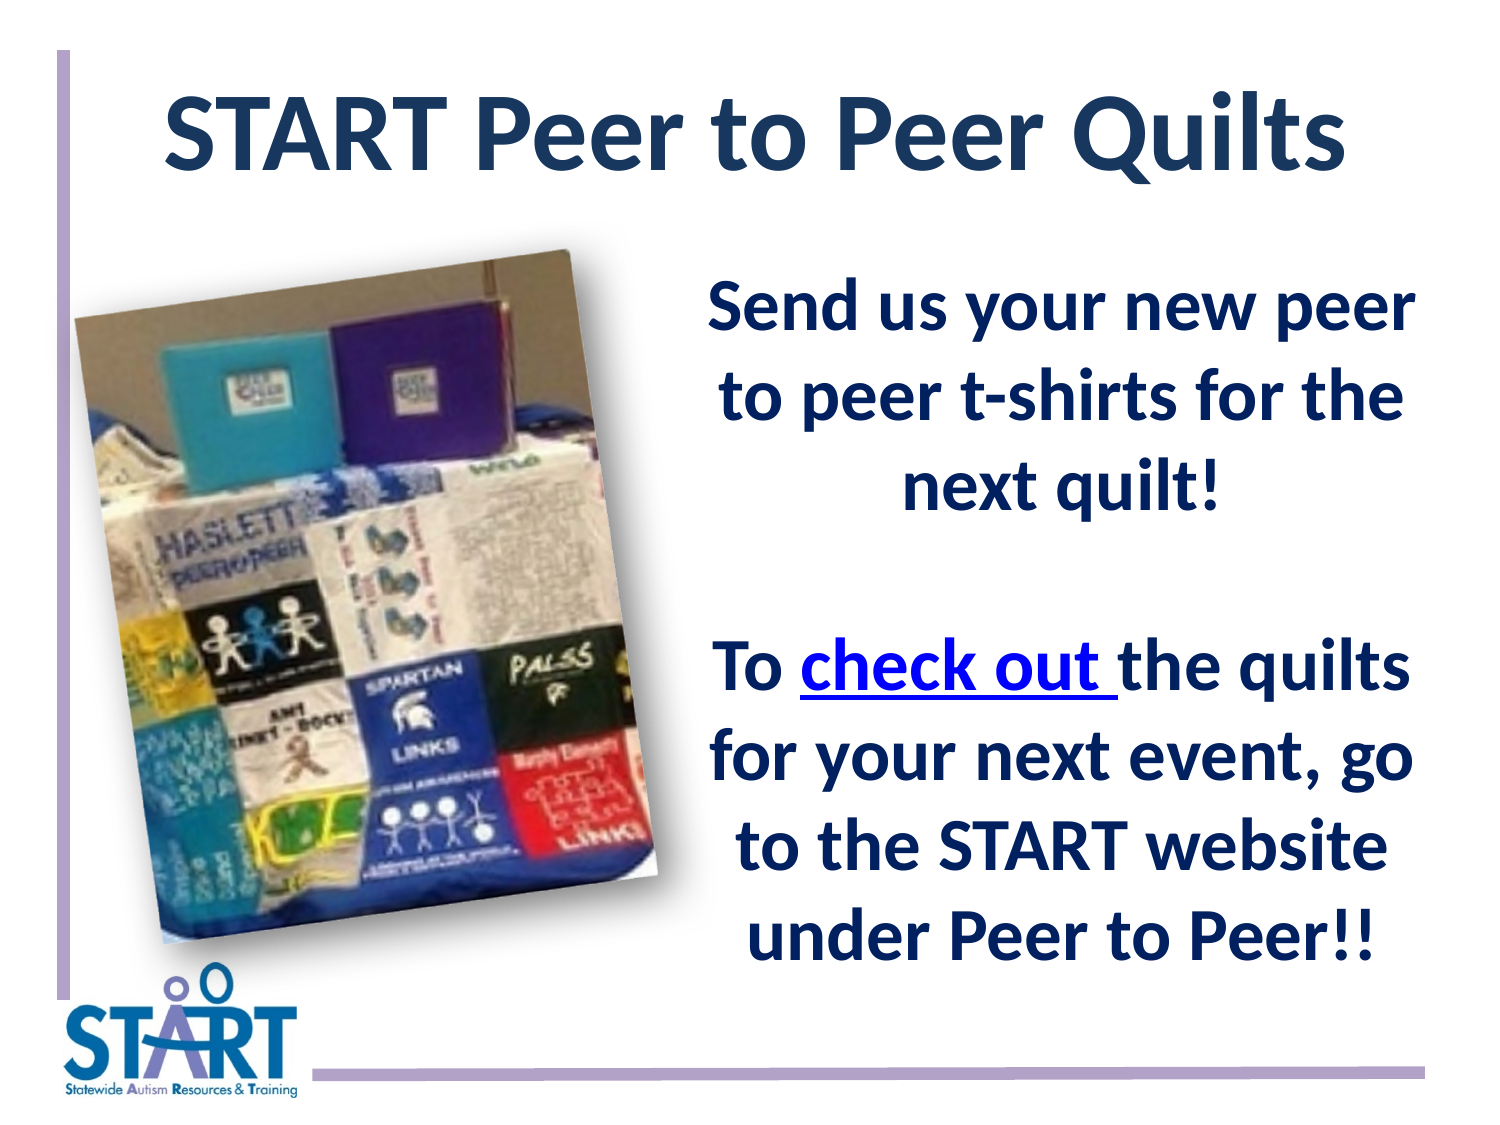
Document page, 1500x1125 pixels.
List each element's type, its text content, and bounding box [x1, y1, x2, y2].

picture [75, 249, 657, 944]
picture [63, 962, 297, 1098]
text_box Send us your new peer to peer t-shirts for the next quilt! To check out the quilts for your next event, go to the START website under Peer to Peer!! [687, 247, 1438, 983]
title START Peer to Peer Quilts [62, 50, 1450, 300]
